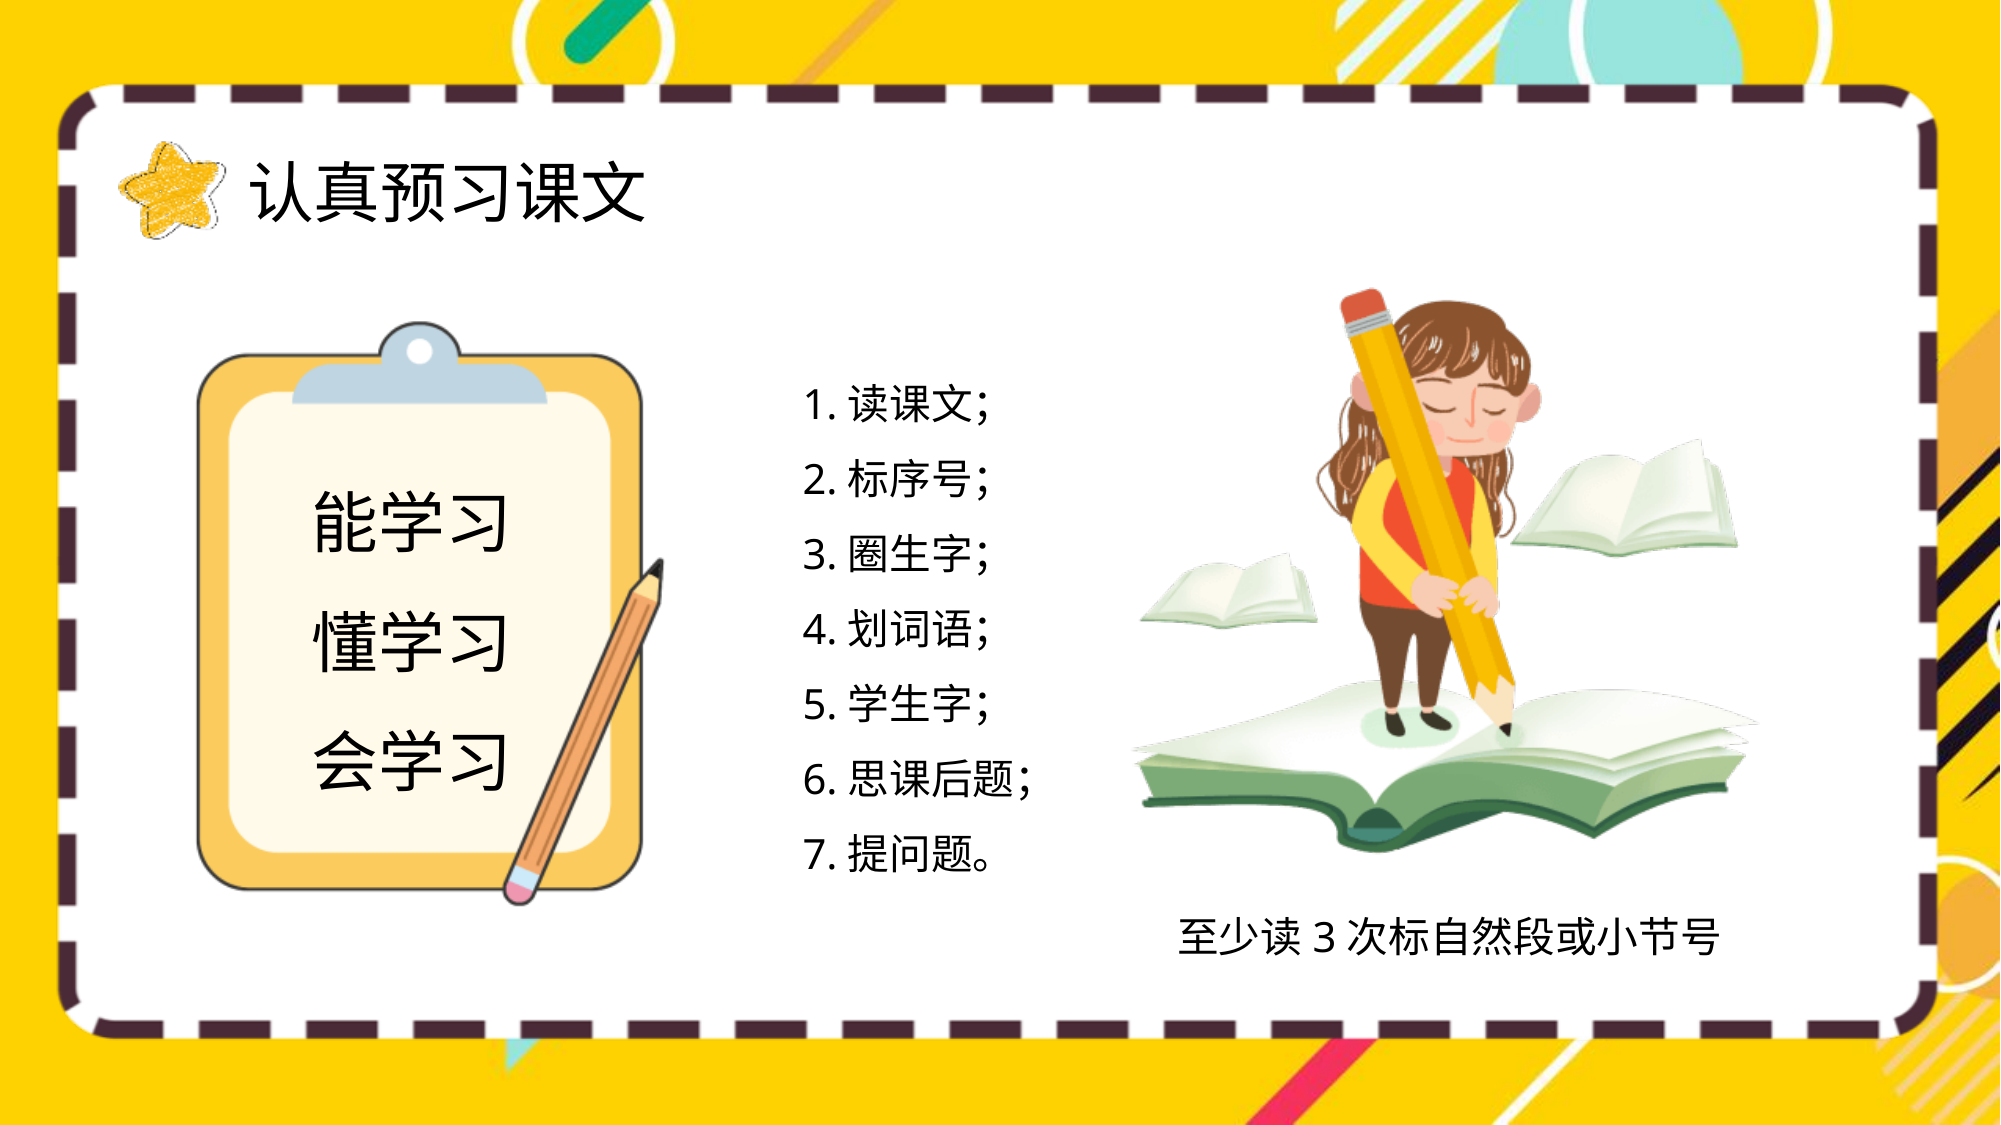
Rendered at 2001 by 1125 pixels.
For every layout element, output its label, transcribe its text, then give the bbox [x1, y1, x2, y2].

text_box 1.读课文； 2.标序号； 3.圈生字； 4.划词语； 5.学生字； 6.思课后题； 7.提问题。 [787, 345, 1086, 886]
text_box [111, 132, 733, 251]
text_box 至少读3次标自然段或小节号 [1108, 903, 1792, 968]
picture [0, 0, 2001, 1125]
